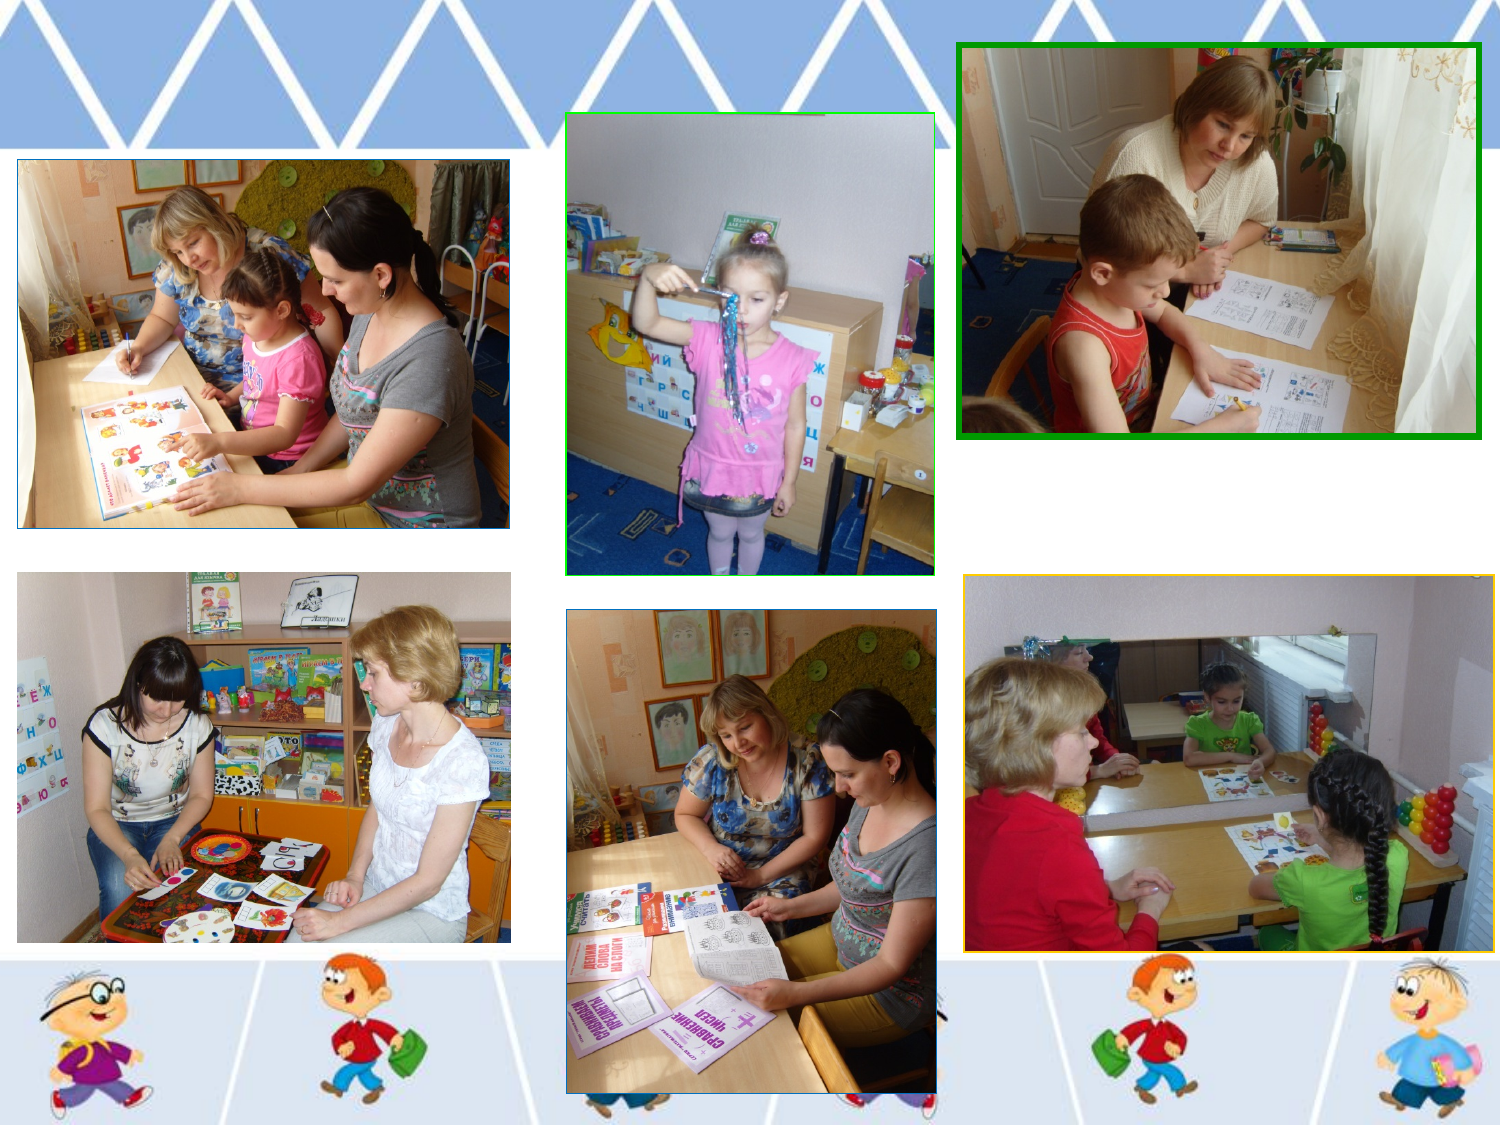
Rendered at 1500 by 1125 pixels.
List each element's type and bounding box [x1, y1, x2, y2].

picture [964, 575, 1494, 952]
picture [566, 113, 935, 575]
list [0, 0, 1500, 1125]
picture [566, 609, 937, 1095]
picture [17, 572, 511, 943]
picture [17, 159, 510, 529]
picture [962, 47, 1477, 434]
